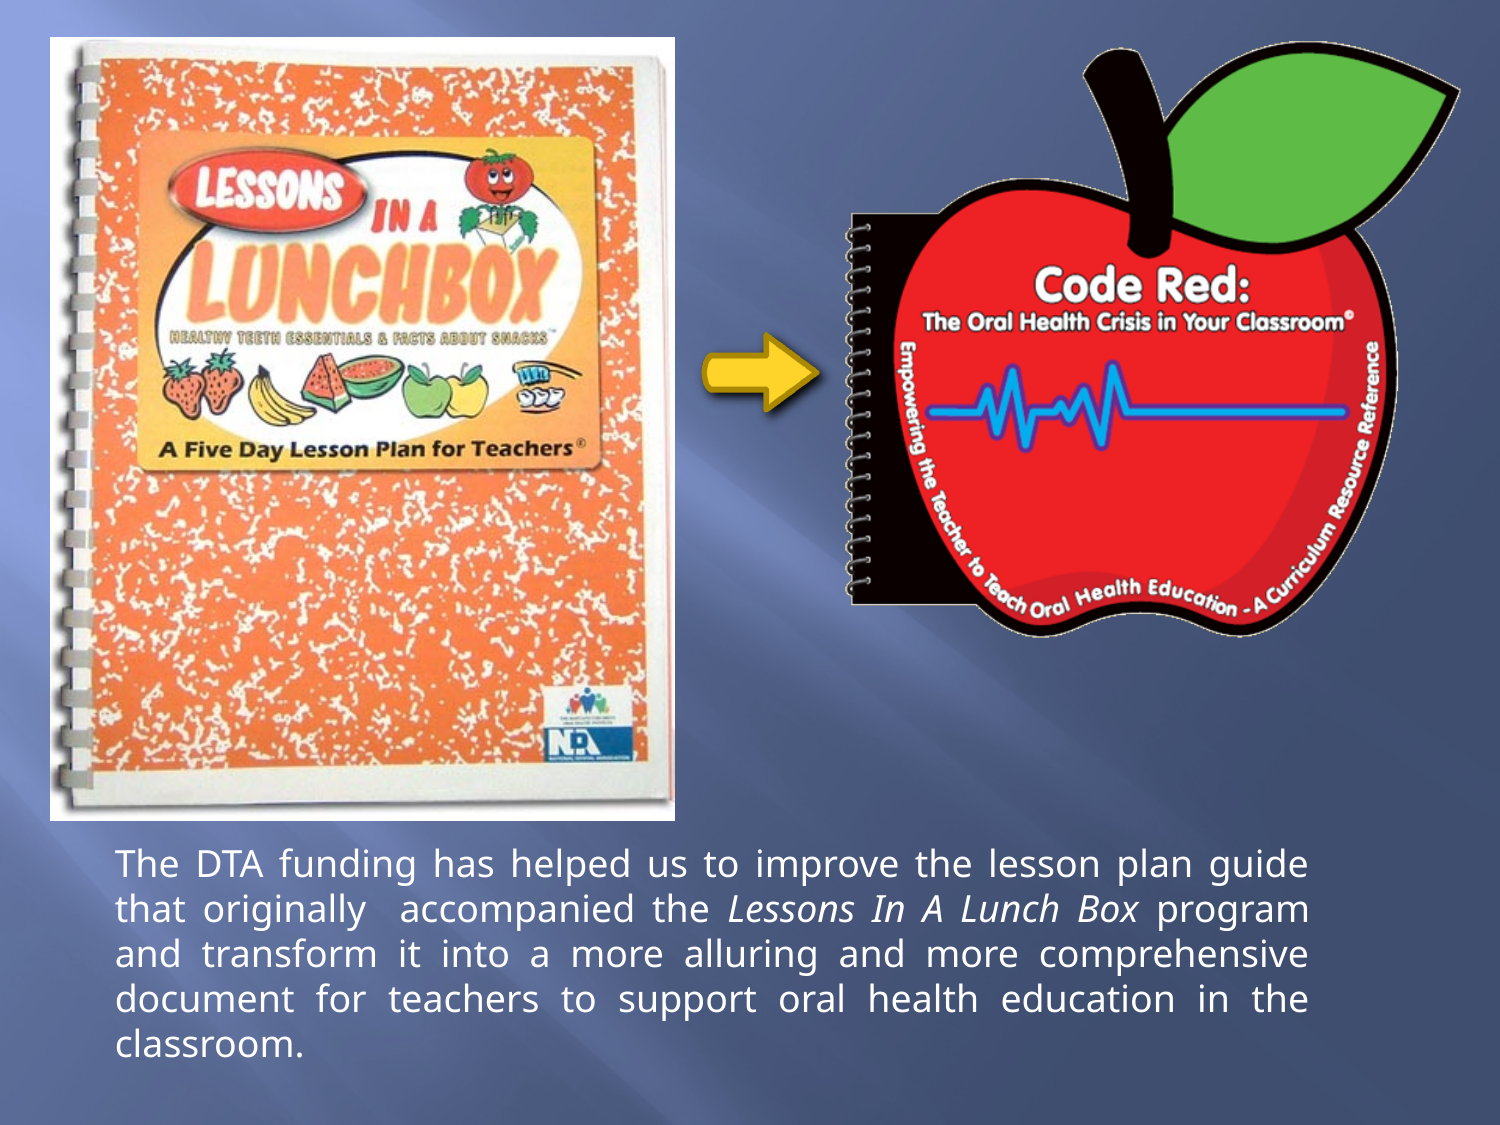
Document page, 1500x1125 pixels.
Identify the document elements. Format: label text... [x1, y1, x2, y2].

picture [687, 39, 1476, 645]
text_box The DTA funding has helped us to improve the lesson plan guide that originally accompanied the Lessons In A Lunch Box program and transform it into a more alluring and more comprehensive document for teachers to support oral health education in the classroom. [99, 787, 1325, 1073]
picture [49, 37, 676, 821]
